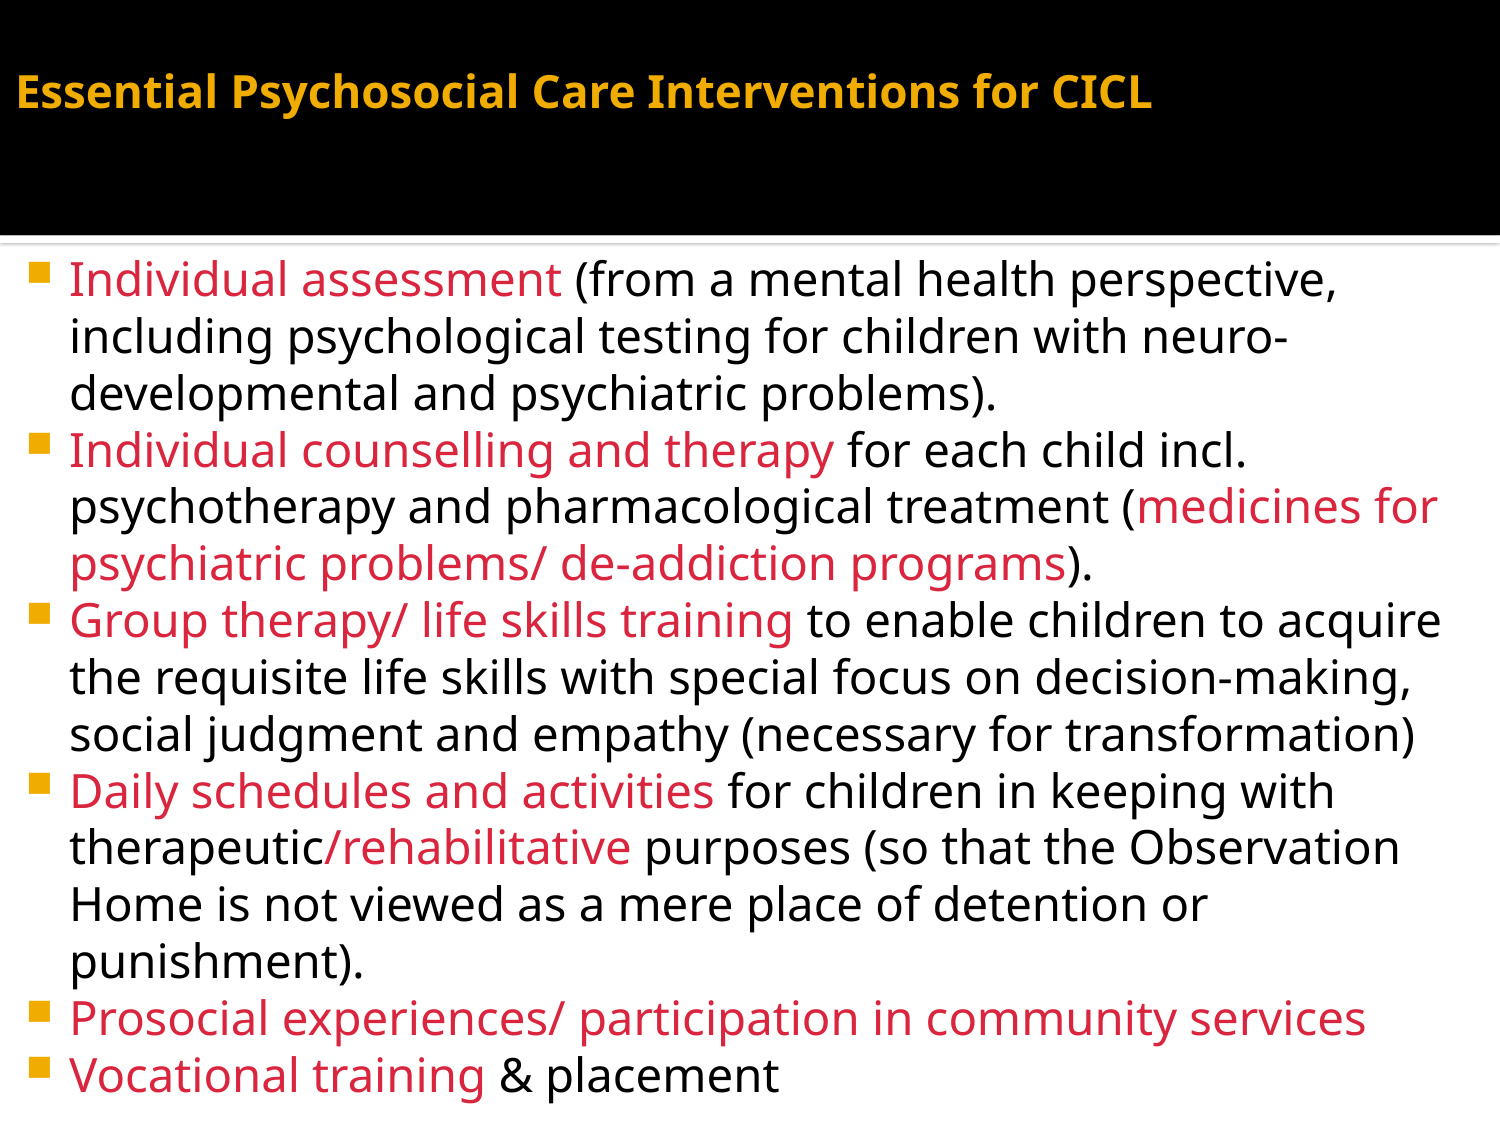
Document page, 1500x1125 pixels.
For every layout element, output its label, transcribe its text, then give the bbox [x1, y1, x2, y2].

title Essential Psychosocial Care Interventions for CICL [0, 0, 1500, 188]
list Individual assessment (from a mental health perspective, including psychological testing for children with neuro-developmental and psychiatric problems). Individual counselling and therapy for each child incl. psychotherapy and pharmacological treatment (medicines for psychiatric problems/ de-addiction programs). Group therapy/ life skills training to enable children to acquire the requisite life skills with special focus on decision-making, social judgment and empathy (necessary for transformation) Daily schedules and activities for children in keeping with therapeutic/rehabilitative purposes (so that the Observation Home is not viewed as a mere place of detention or punishment). Prosocial experiences/ participation in community services Vocational training & placement [0, 234, 1500, 1125]
